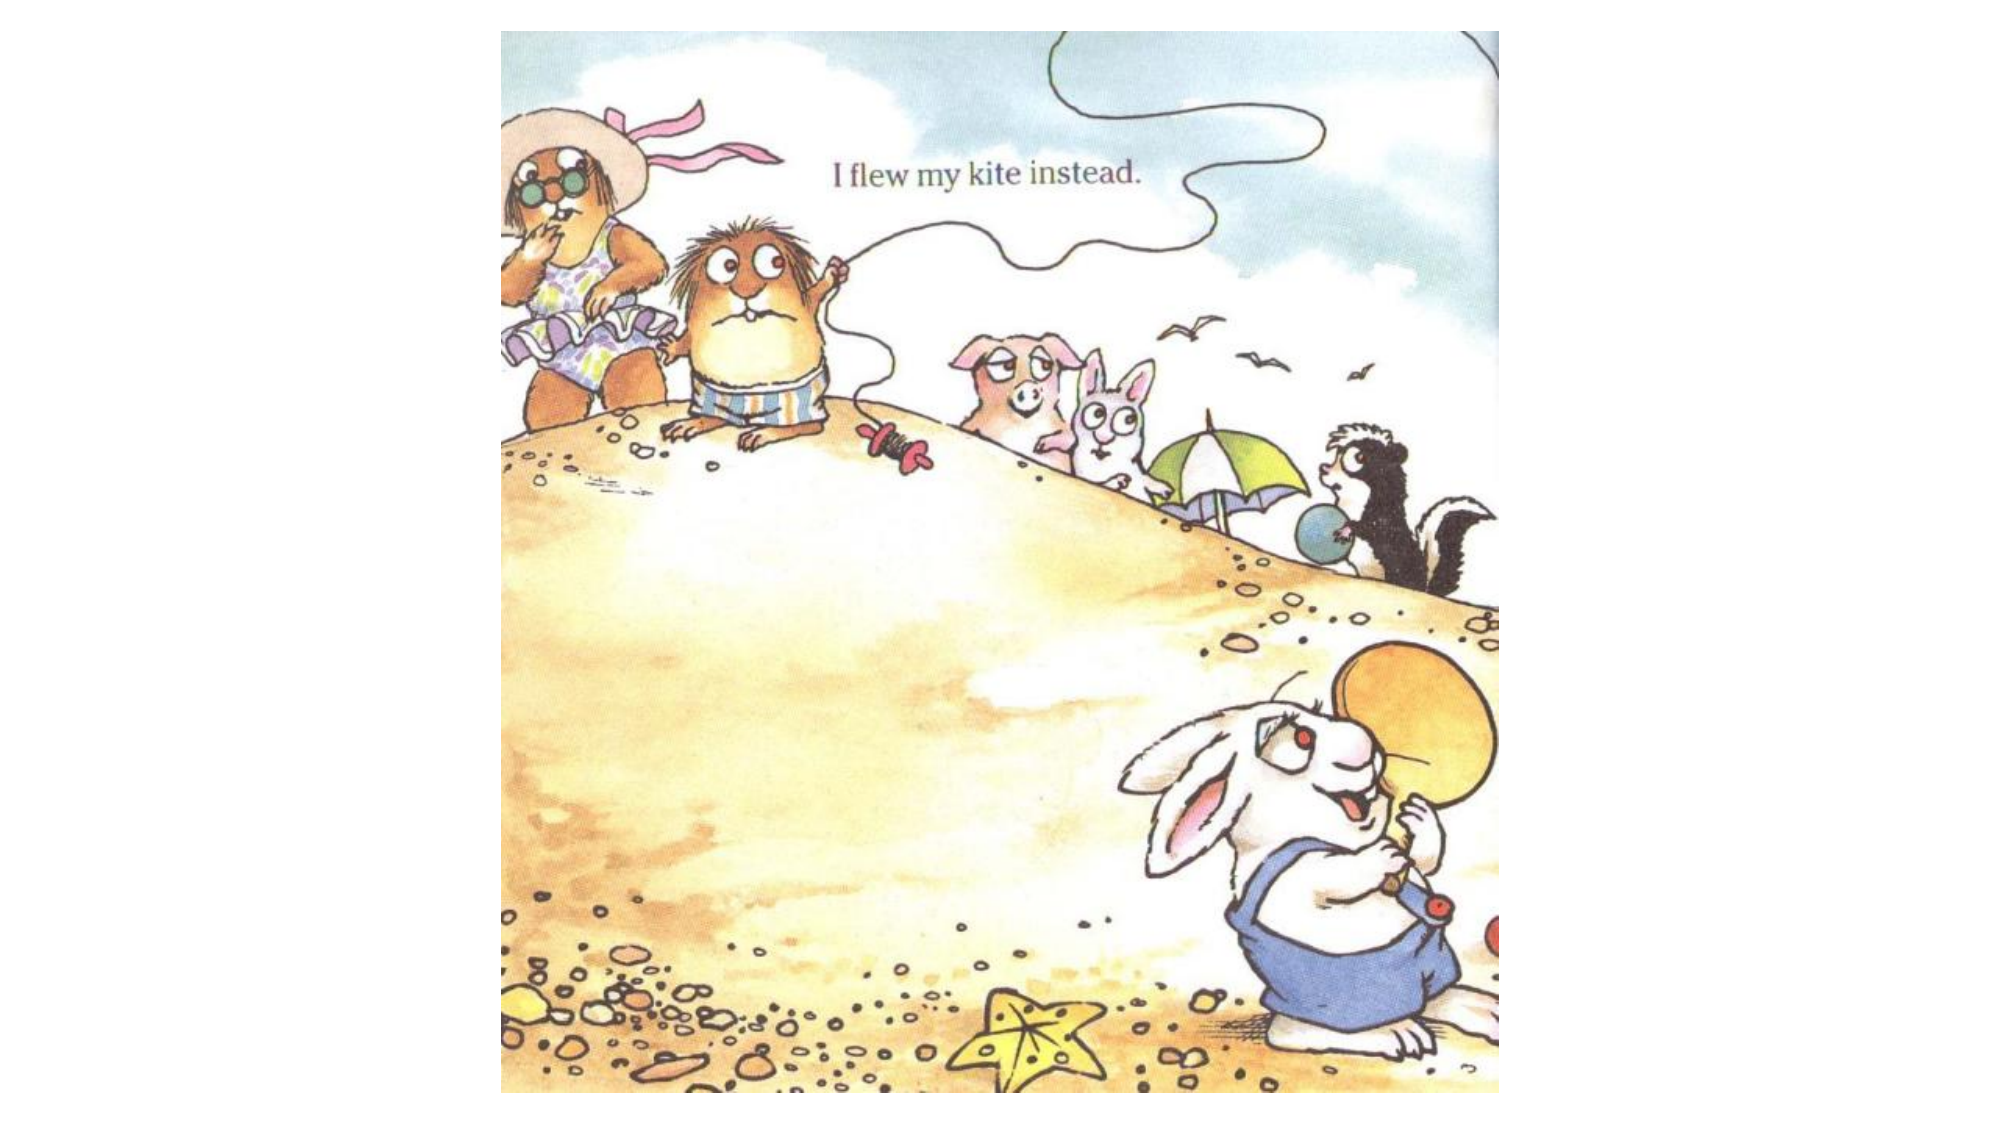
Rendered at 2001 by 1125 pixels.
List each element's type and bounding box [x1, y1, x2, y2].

picture [500, 31, 1500, 1094]
